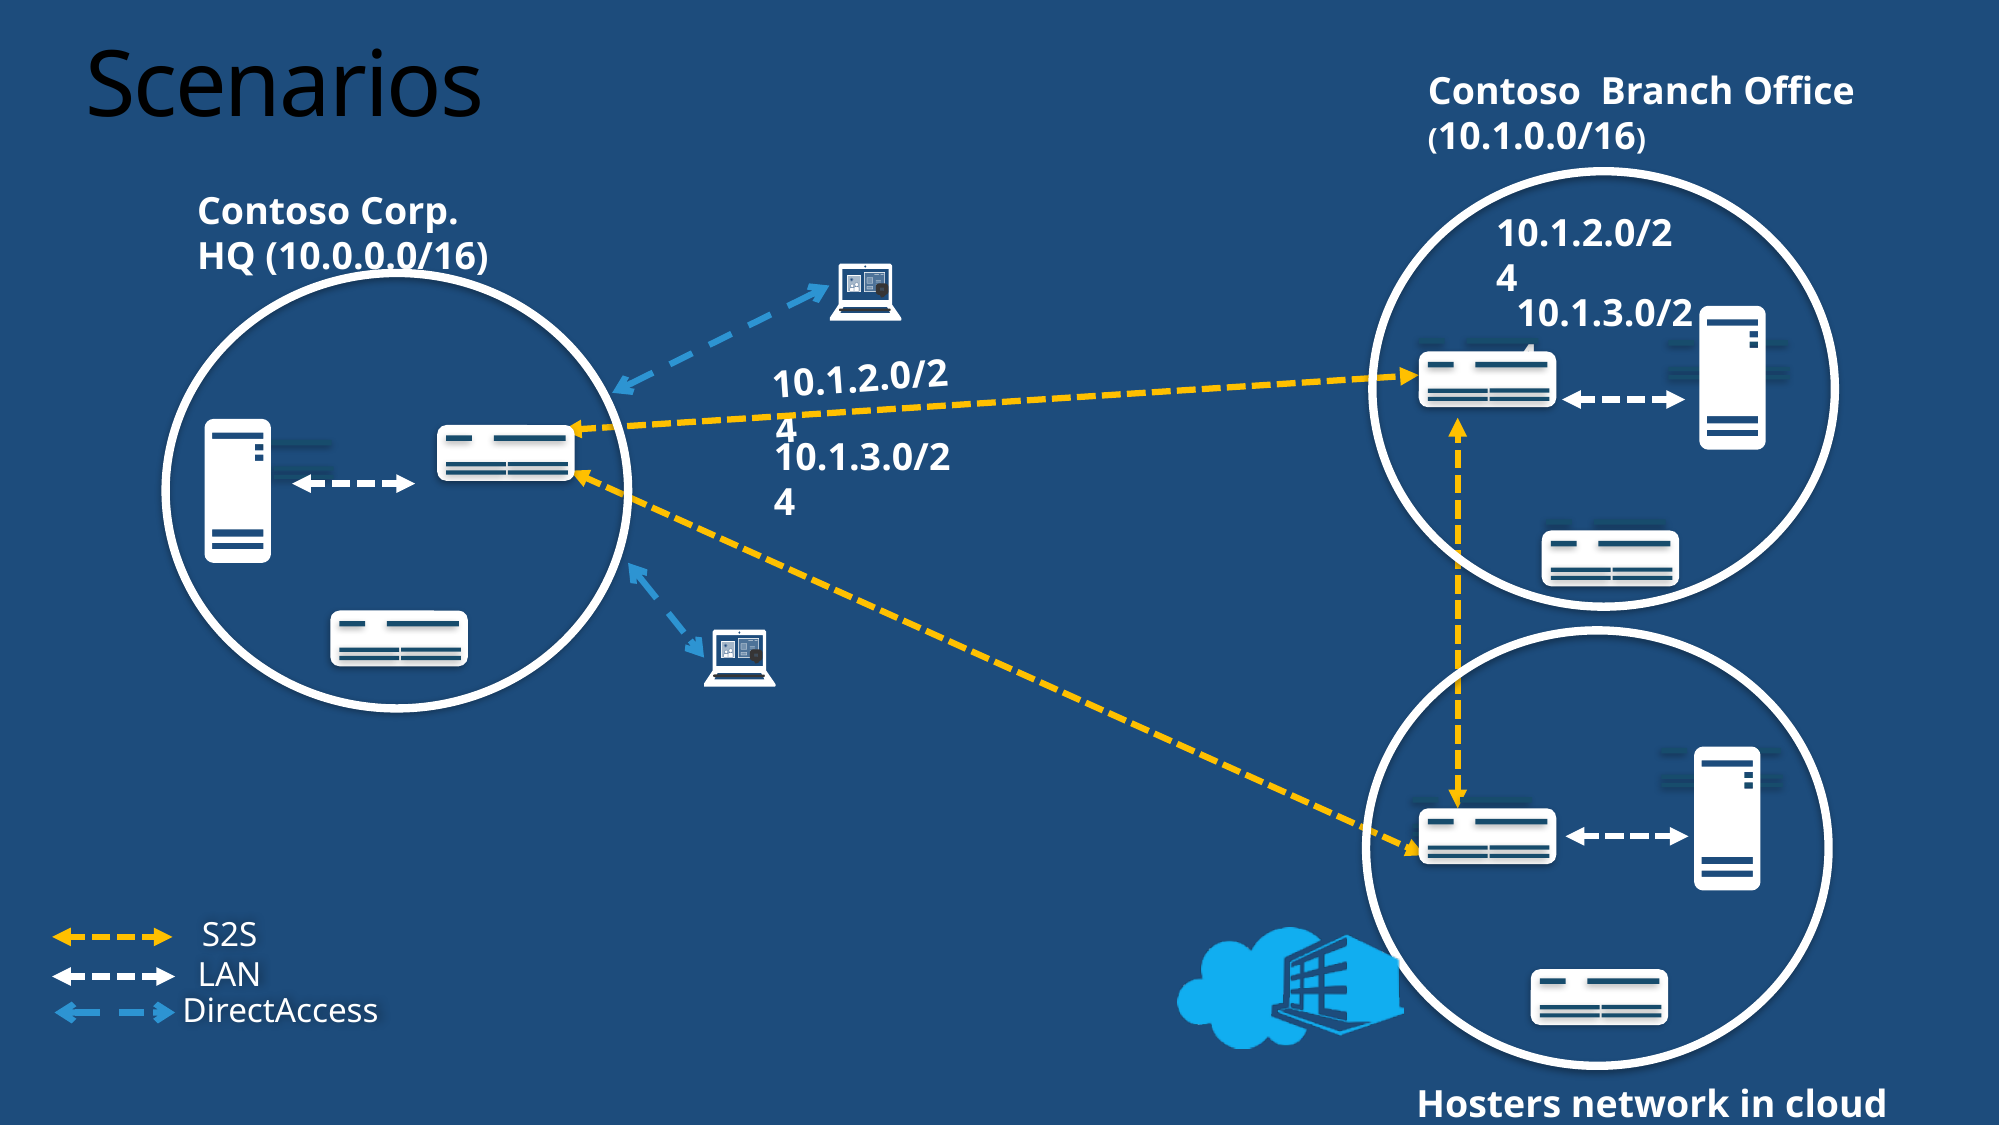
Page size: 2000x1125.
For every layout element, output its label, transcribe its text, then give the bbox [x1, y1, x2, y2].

text_box Contoso Branch Office (10.1.0.0/16) [1427, 67, 1938, 158]
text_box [165, 186, 629, 709]
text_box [570, 470, 1425, 856]
text_box 10.1.3.0/24 [774, 440, 963, 469]
text_box 10.1.2.0/24 [775, 440, 923, 451]
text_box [829, 262, 902, 321]
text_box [632, 562, 705, 658]
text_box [632, 374, 1367, 431]
text_box 10.1.2.0/24 [835, 347, 960, 373]
title Scenarios [85, 37, 1441, 138]
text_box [51, 911, 375, 1003]
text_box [632, 285, 830, 393]
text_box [1372, 170, 1836, 607]
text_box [1176, 630, 1917, 1125]
text_box DirectAccess [99, 988, 462, 1039]
